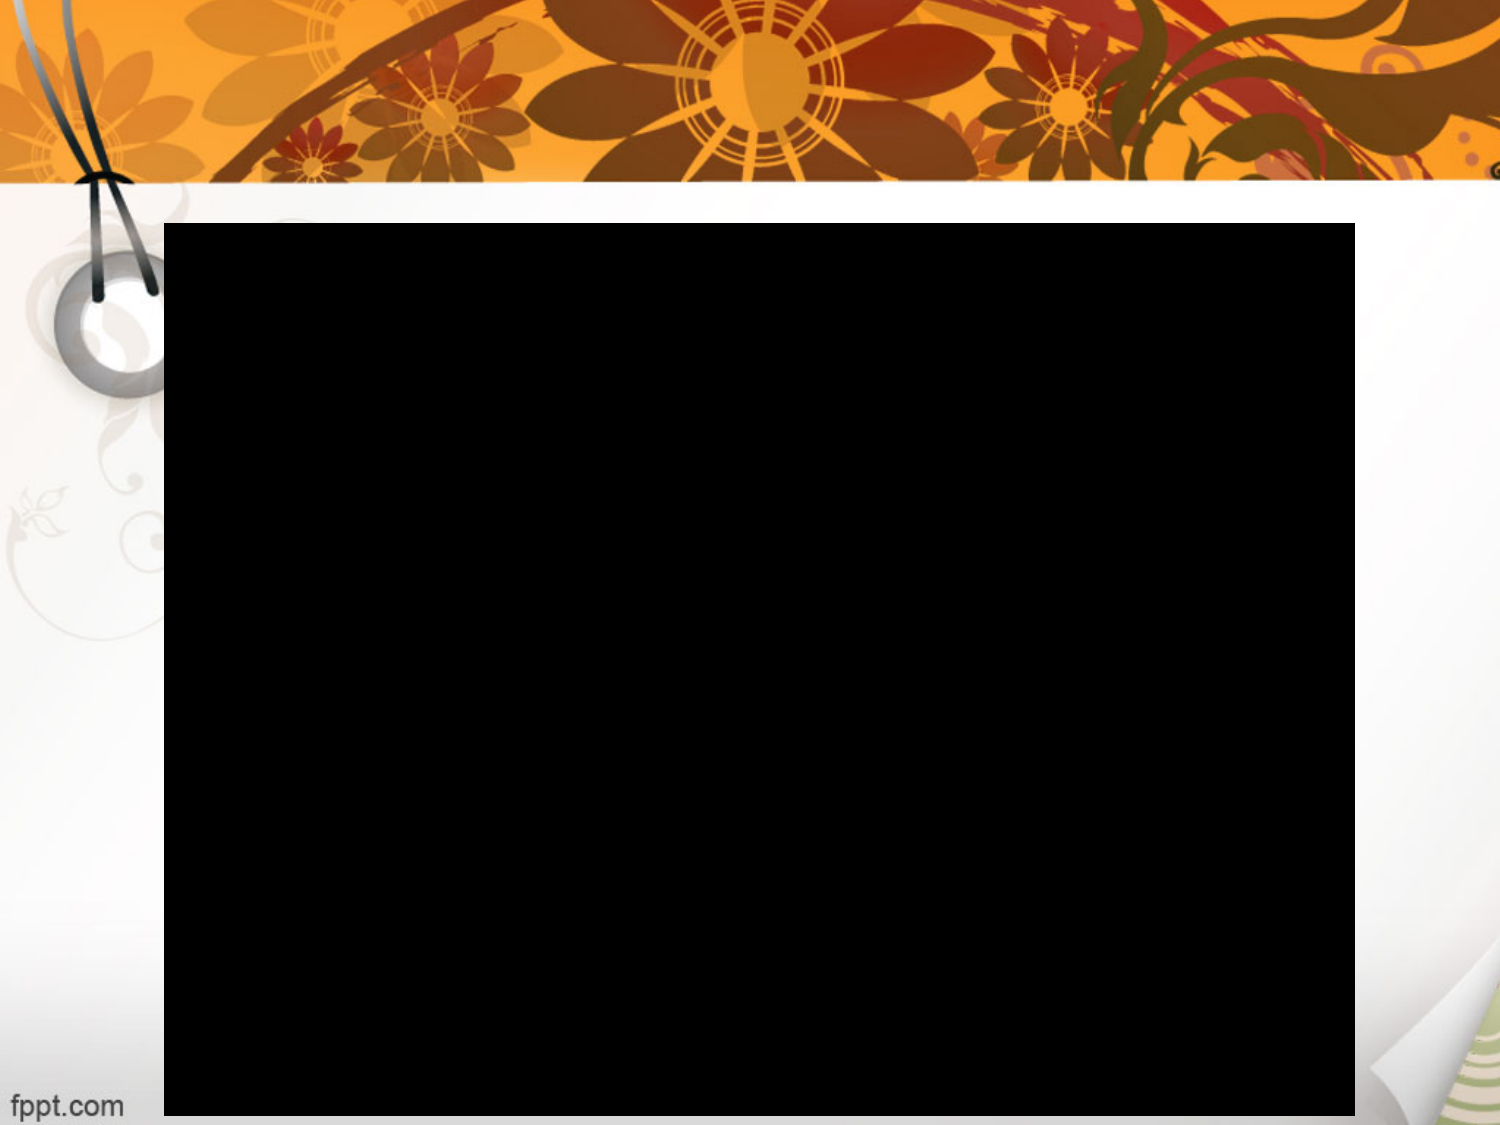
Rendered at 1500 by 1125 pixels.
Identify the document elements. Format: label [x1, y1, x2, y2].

list [163, 222, 1356, 1117]
picture [0, 0, 1500, 1125]
